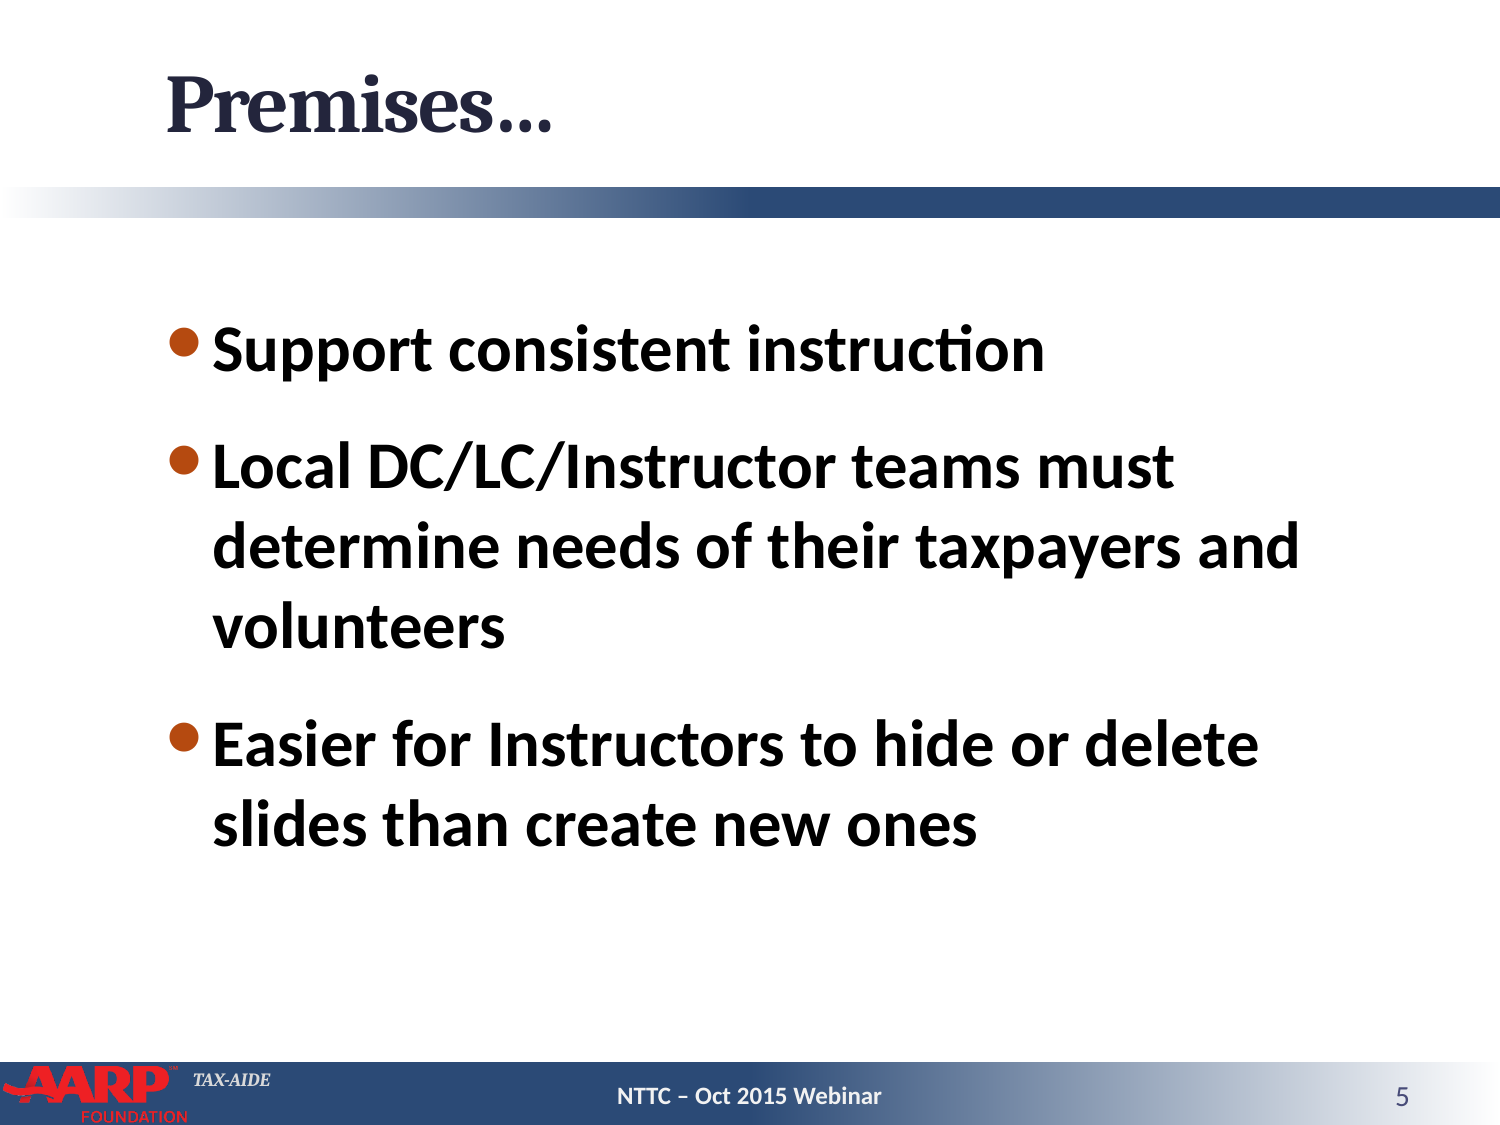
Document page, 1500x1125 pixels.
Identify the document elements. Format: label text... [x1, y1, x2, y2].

picture [2, 1065, 189, 1123]
list Support consistent instruction Local DC/LC/Instructor teams must determine needs of their taxpayers and volunteers Easier for Instructors to hide or delete slides than create new ones [150, 297, 1363, 1035]
footer NTTC – Oct 2015 Webinar [512, 1065, 988, 1125]
title Premises… [150, 11, 1363, 188]
slide_number 5 [1074, 1065, 1425, 1125]
